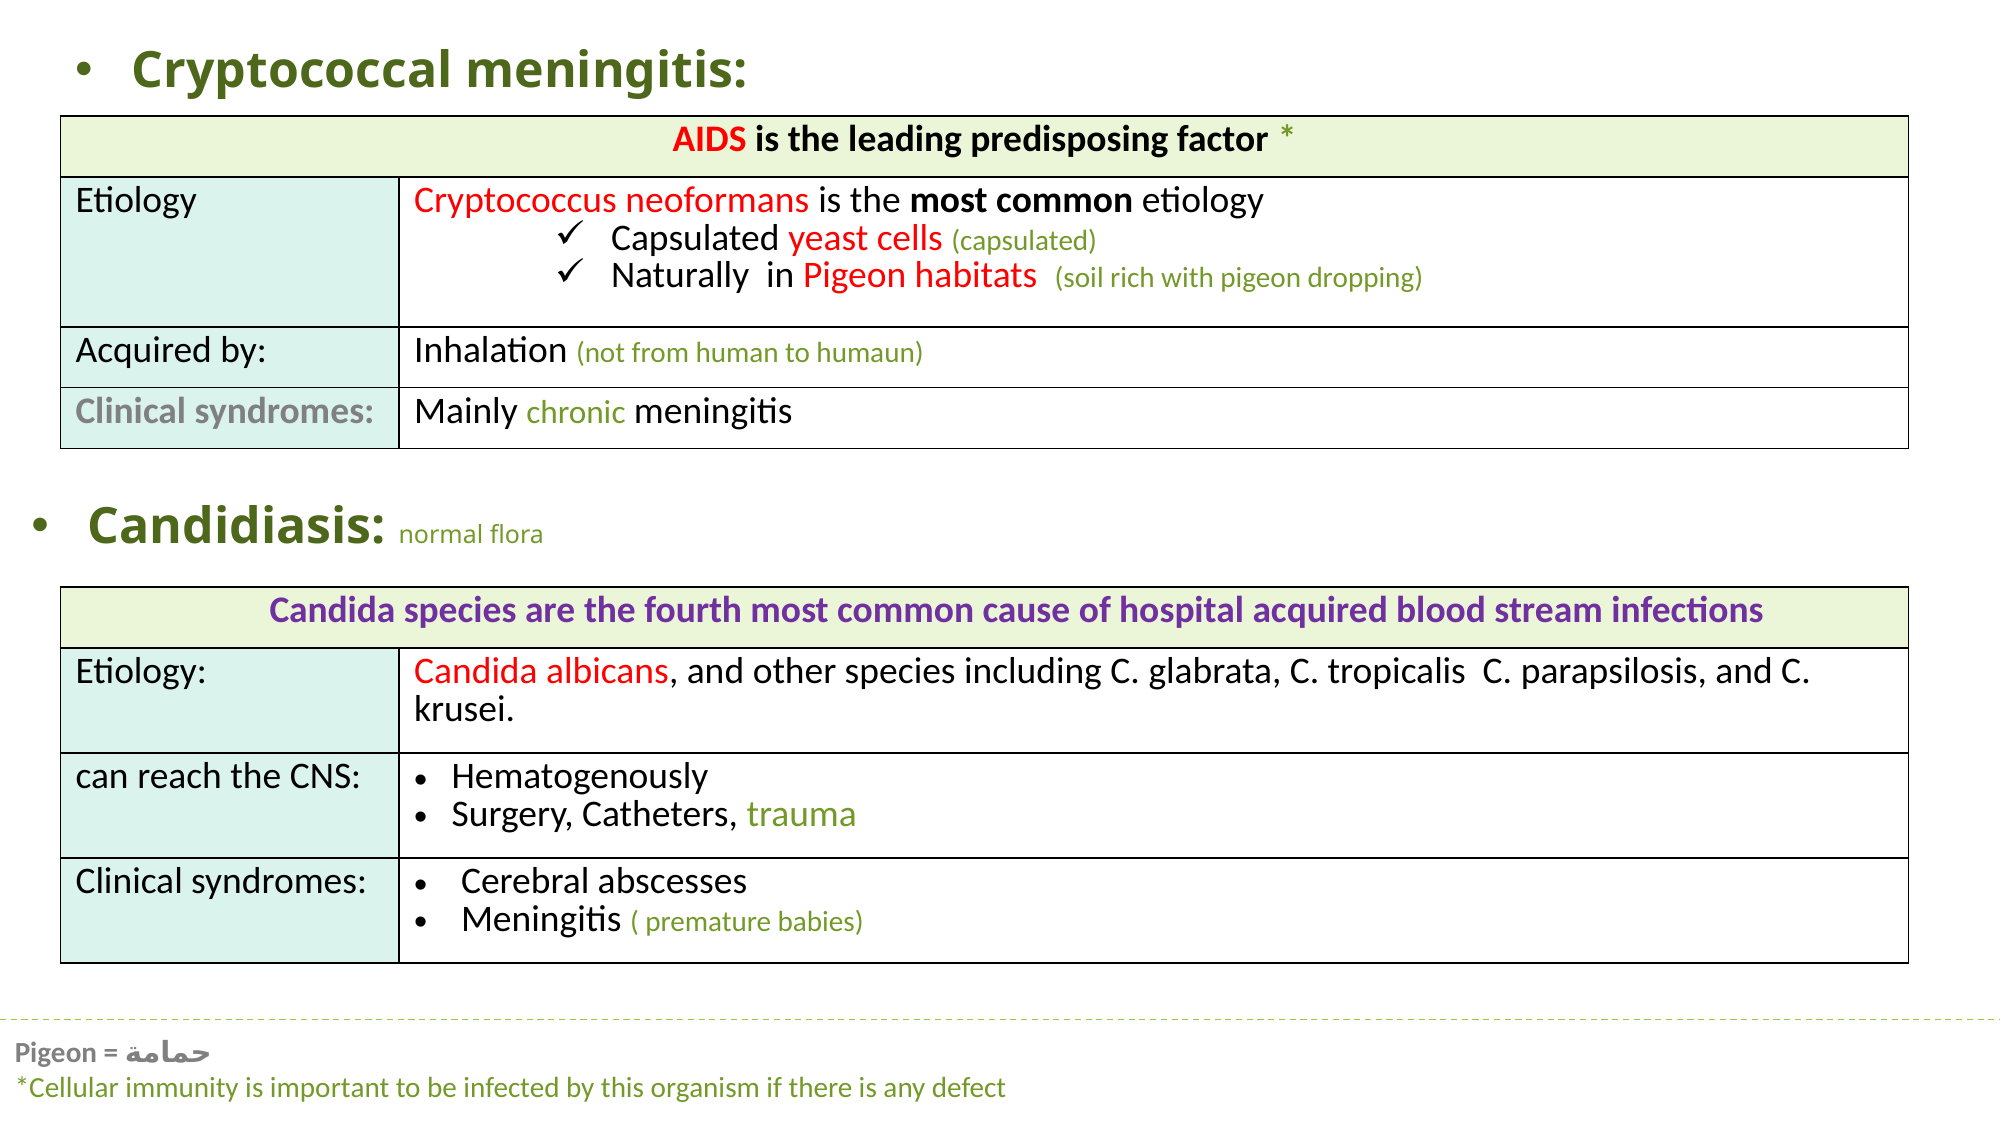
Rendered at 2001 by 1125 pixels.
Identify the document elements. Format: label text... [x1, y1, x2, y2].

table_header AIDS is the leading predisposing factor * [61, 117, 1908, 176]
table_cell Cryptococcus neoformans is the most common etiology Capsulated yeast cells (capsulated) Naturally in Pigeon habitats (soil rich with pigeon dropping) [400, 178, 1908, 326]
text_box Cryptococcal meningitis: [60, 36, 1056, 106]
table_cell Clinical syndromes: [61, 859, 398, 962]
table_header Candida species are the fourth most common cause of hospital acquired blood stream infections [61, 588, 1908, 647]
text_box Pigeon = حمامة [0, 1026, 393, 1060]
table_cell Cerebral abscesses Meningitis ( premature babies) [400, 859, 1908, 962]
table_cell Acquired by: [61, 328, 398, 387]
table_cell Inhalation (not from human to humaun) [400, 328, 1908, 387]
text_box *Cellular immunity is important to be infected by this organism if there is any defect [0, 1060, 1519, 1111]
table_cell Candida albicans, and other species including C. glabrata, C. tropicalis C. parapsilosis, and C. krusei. [400, 649, 1908, 752]
table_cell can reach the CNS: [61, 754, 398, 857]
table_cell Clinical syndromes: [61, 388, 398, 448]
table_cell Mainly chronic meningitis [400, 388, 1908, 448]
table_cell Etiology: [61, 649, 398, 752]
table_cell Etiology [61, 178, 398, 326]
text_box Candidiasis: normal flora [16, 493, 566, 562]
table_cell Hematogenously Surgery, Catheters, trauma [400, 754, 1908, 857]
